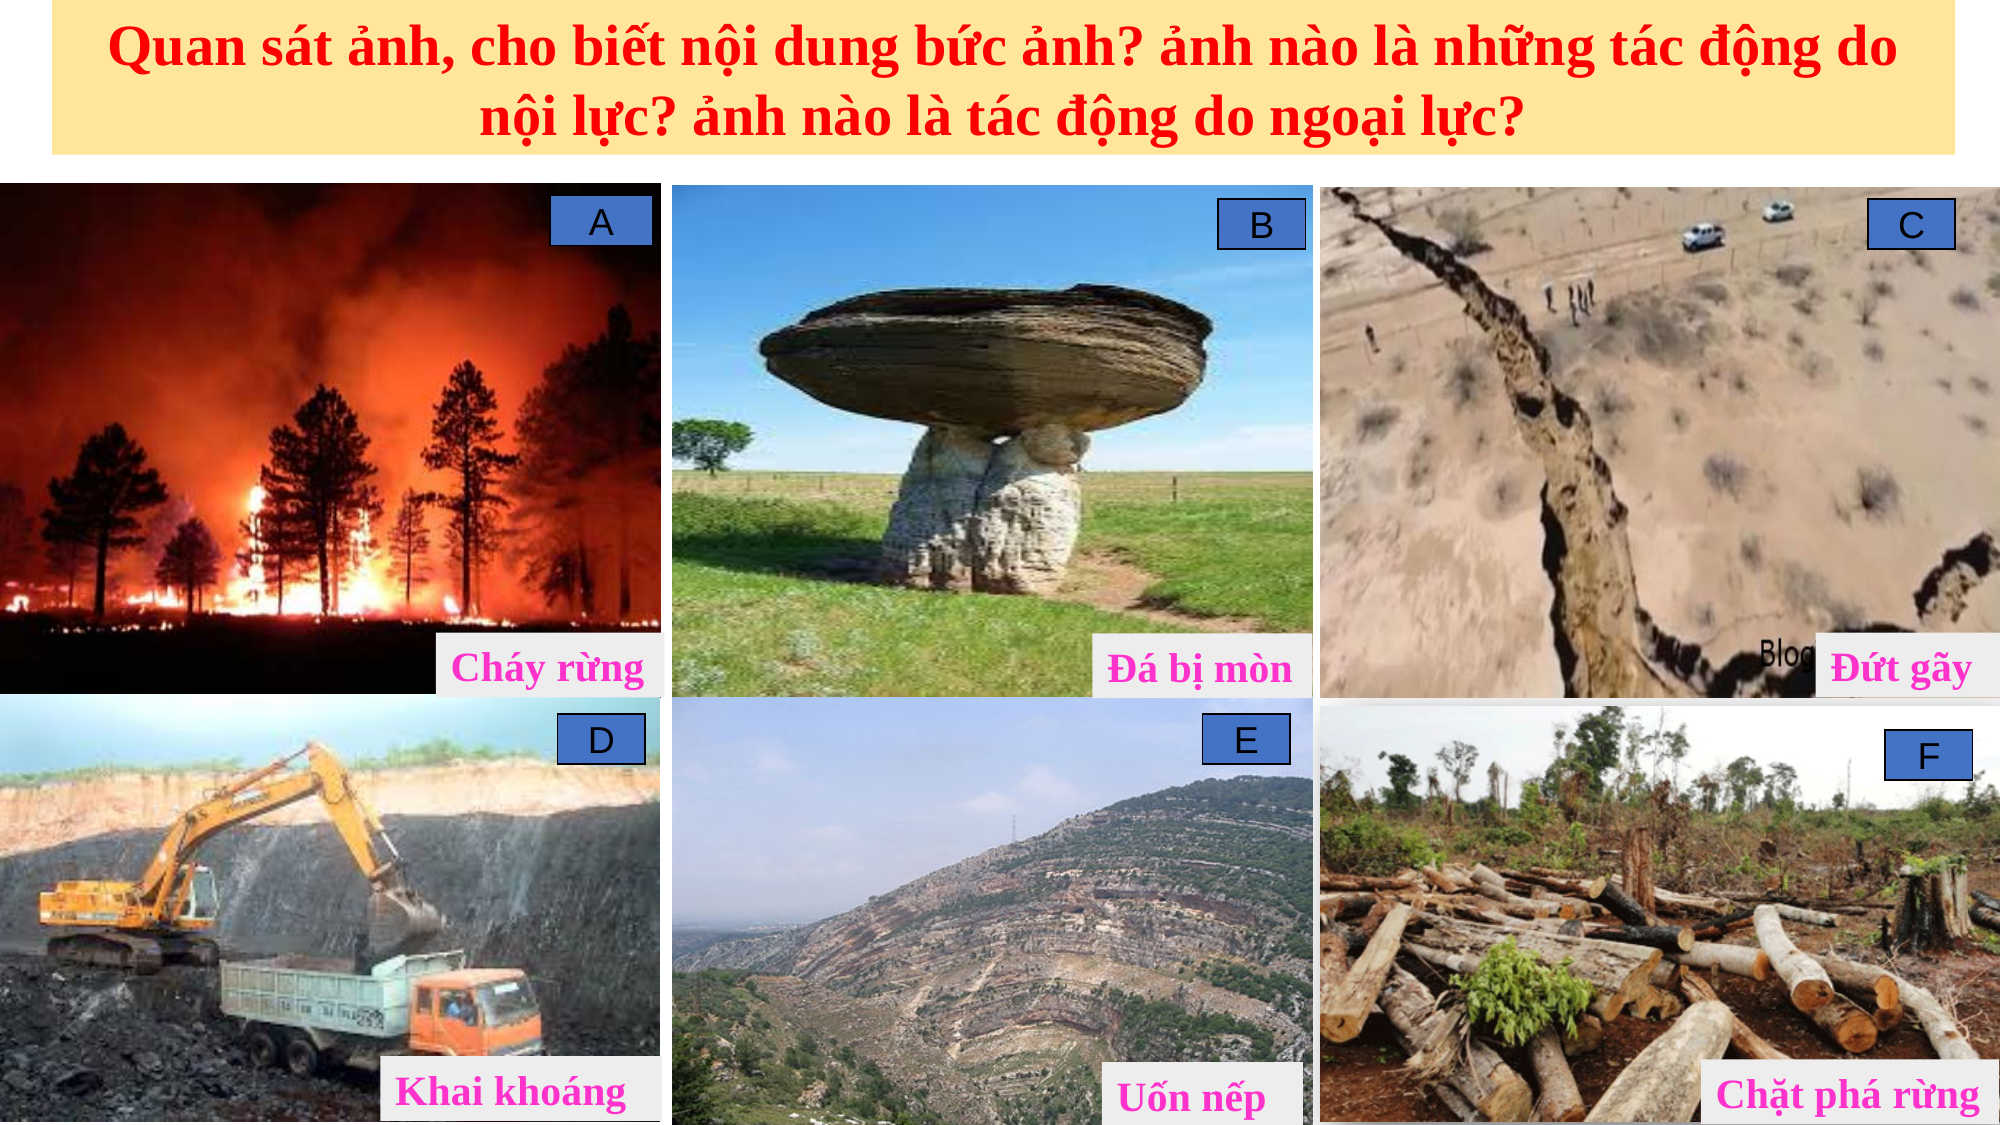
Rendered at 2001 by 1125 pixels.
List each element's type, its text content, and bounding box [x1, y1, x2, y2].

picture [1320, 706, 2000, 1122]
picture [0, 183, 661, 1122]
picture [672, 185, 1313, 1125]
picture [1320, 187, 2000, 698]
text_box Quan sát ảnh, cho biết nội dung bức ảnh? ảnh nào là những tác động do nội lực? ảnh nào là tác động do ngoại lực? [52, 0, 1956, 155]
text_box Cháy rừng [661, 632, 665, 698]
